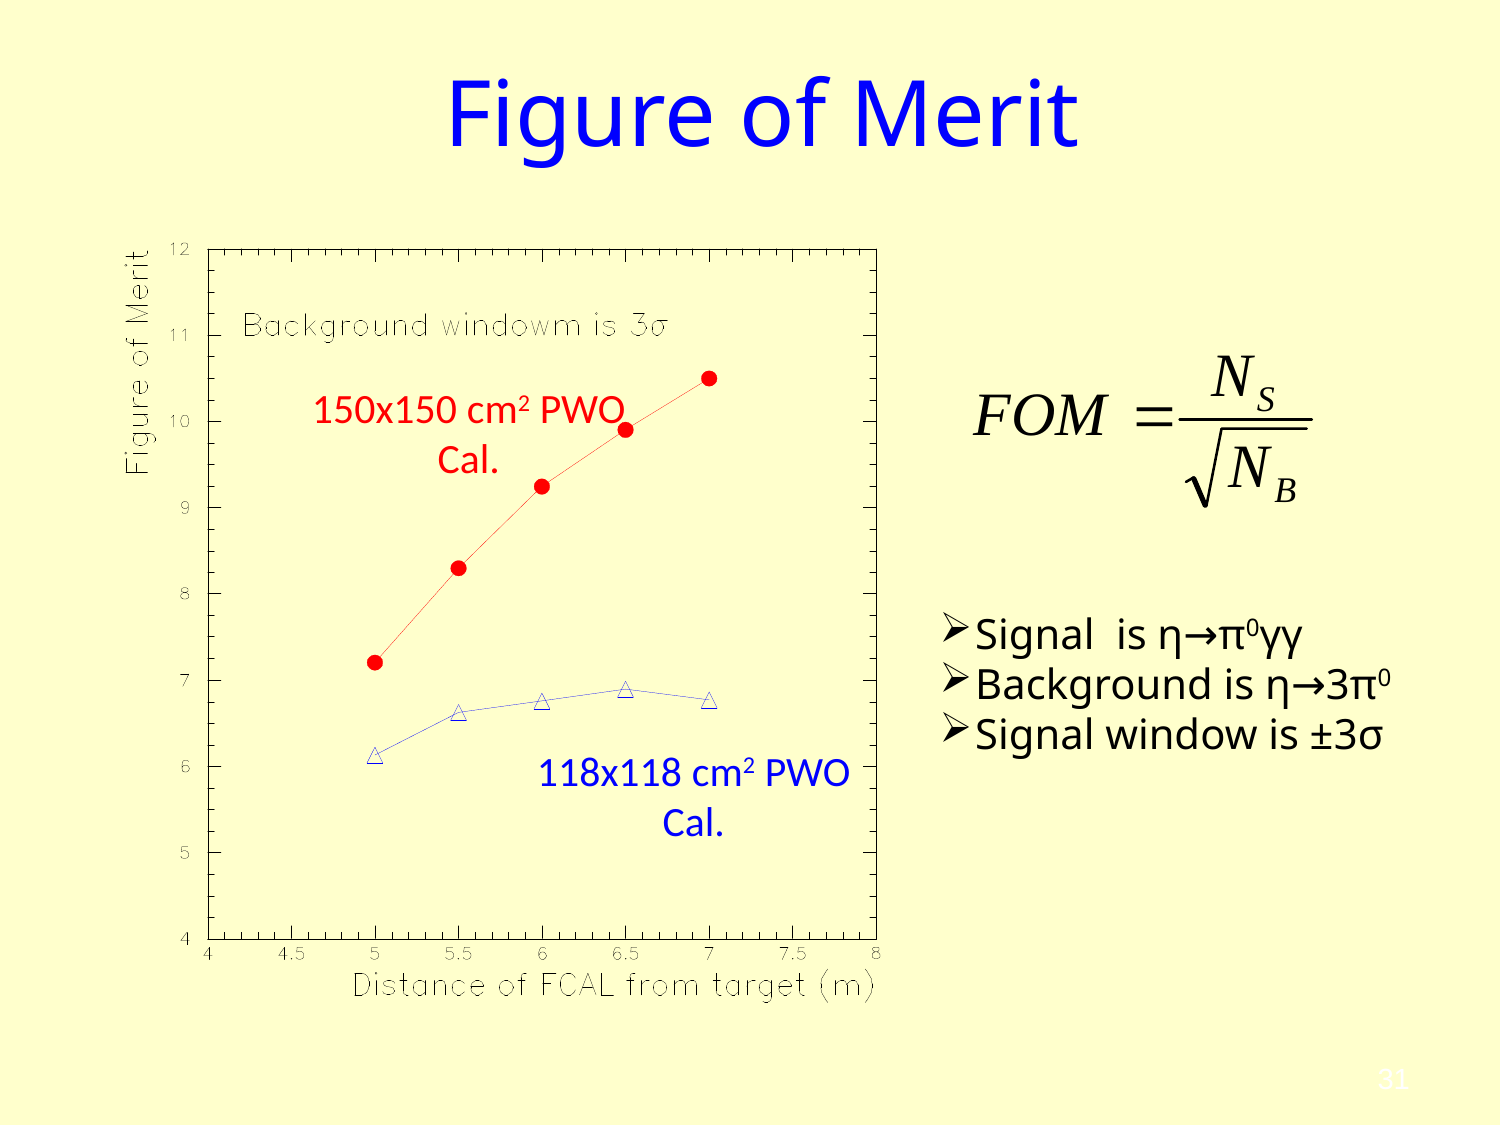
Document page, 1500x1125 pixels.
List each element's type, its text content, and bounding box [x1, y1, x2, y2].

picture [99, 162, 963, 1026]
text_box Signal is η→π0γγ Background is η→3π0 Signal window is ±3σ [966, 600, 1438, 765]
title Figure of Merit [74, 44, 1451, 176]
slide_number 31 [1074, 1024, 1426, 1103]
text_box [962, 337, 1327, 523]
